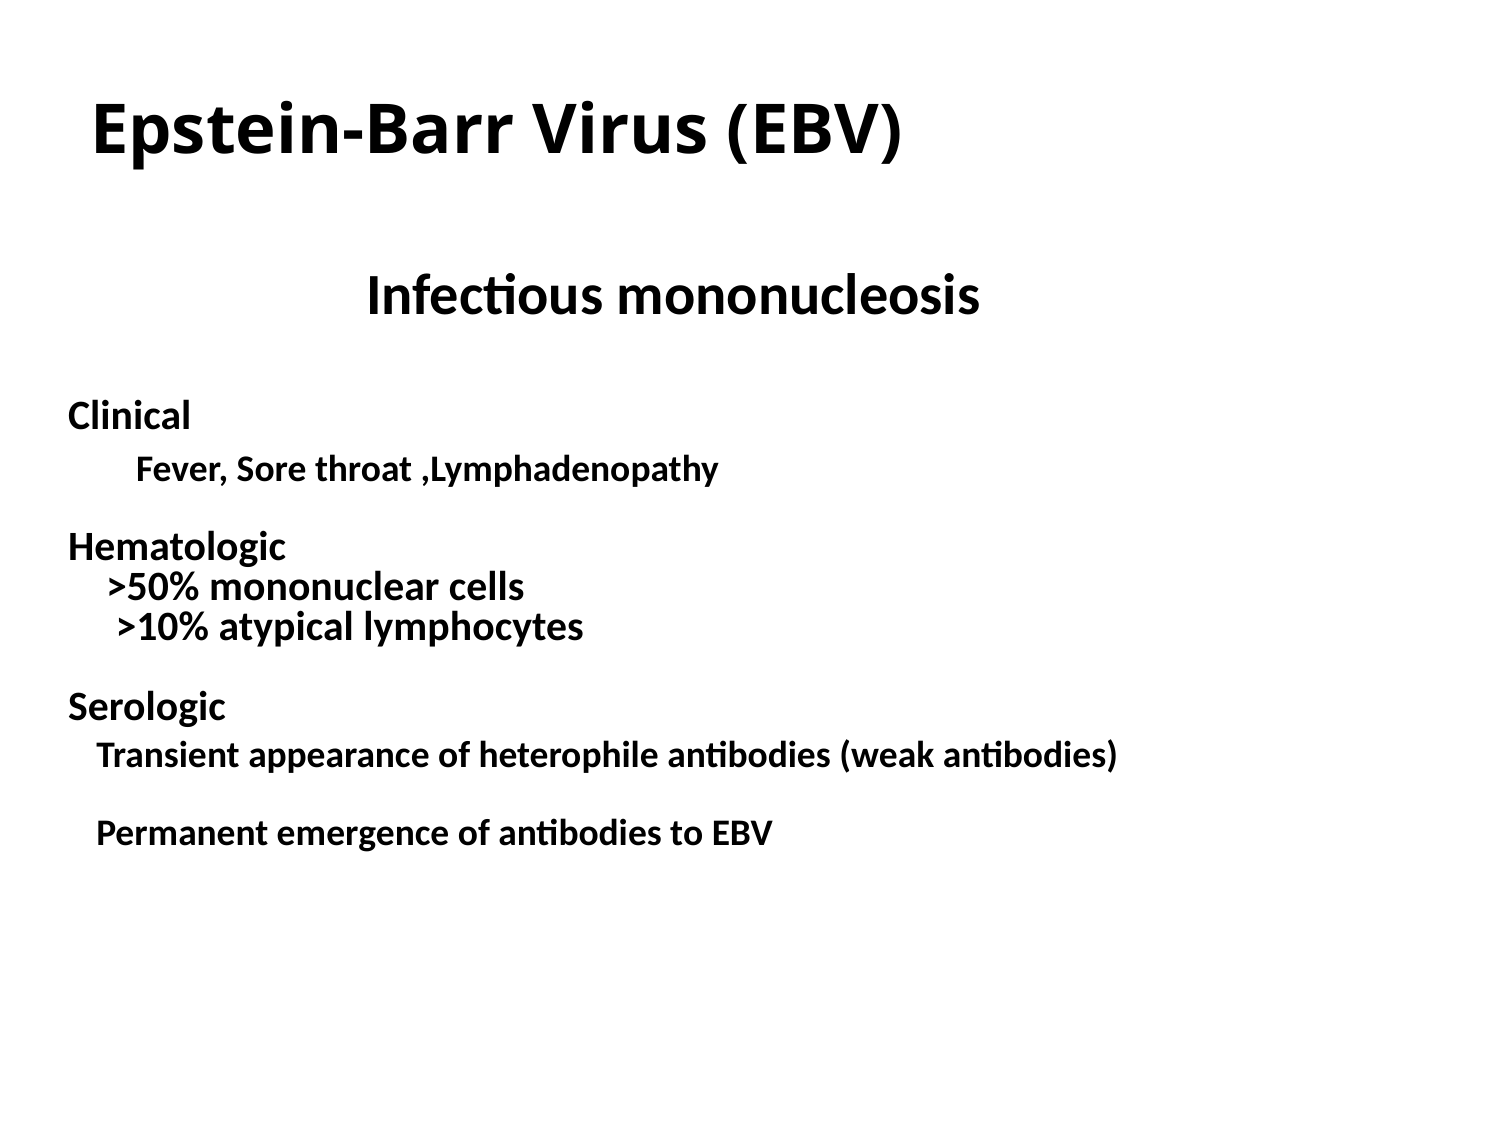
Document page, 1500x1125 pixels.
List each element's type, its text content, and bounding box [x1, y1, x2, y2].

title Epstein-Barr Virus (EBV) [75, 37, 1425, 225]
list Infectious mononucleosis Clinical Fever, Sore throat ,Lymphadenopathy Hematologic >50% mononuclear cells >10% atypical lymphocytes Serologic Transient appearance of heterophile antibodies (weak antibodies) Permanent emergence of antibodies to EBV [53, 262, 1294, 1005]
